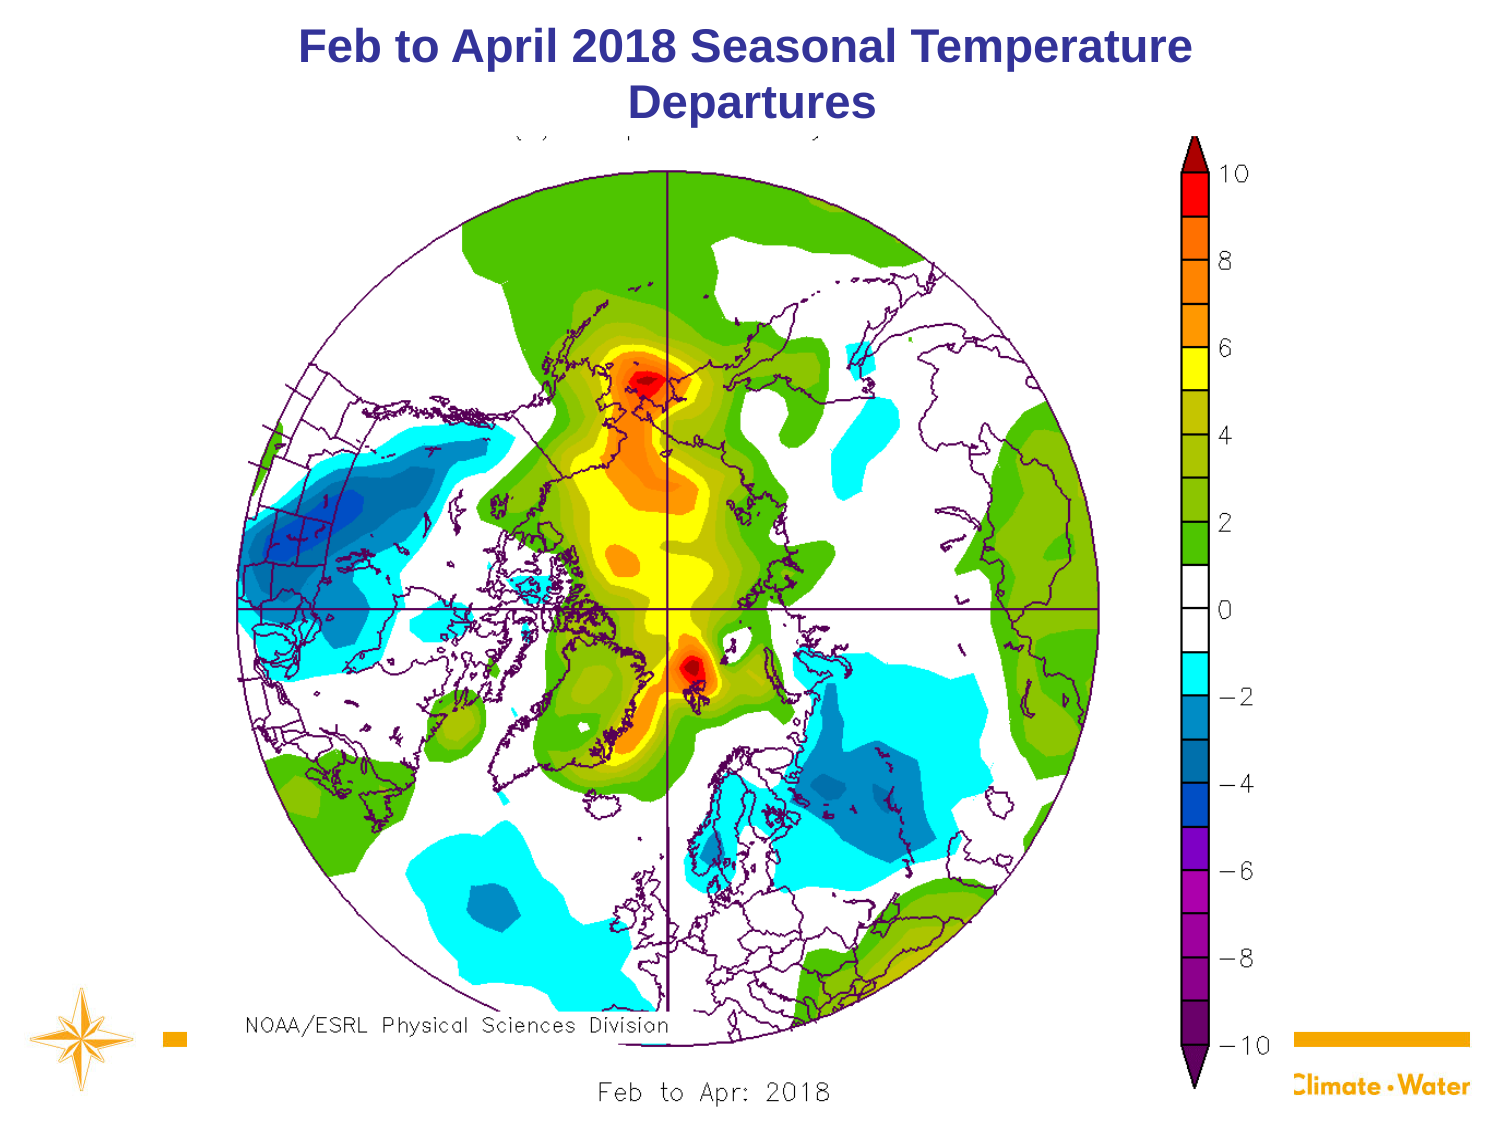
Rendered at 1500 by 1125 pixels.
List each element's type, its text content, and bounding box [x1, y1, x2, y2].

title Feb to April 2018 Seasonal Temperature Departures [22, 7, 1483, 137]
picture [0, 0, 1500, 1125]
